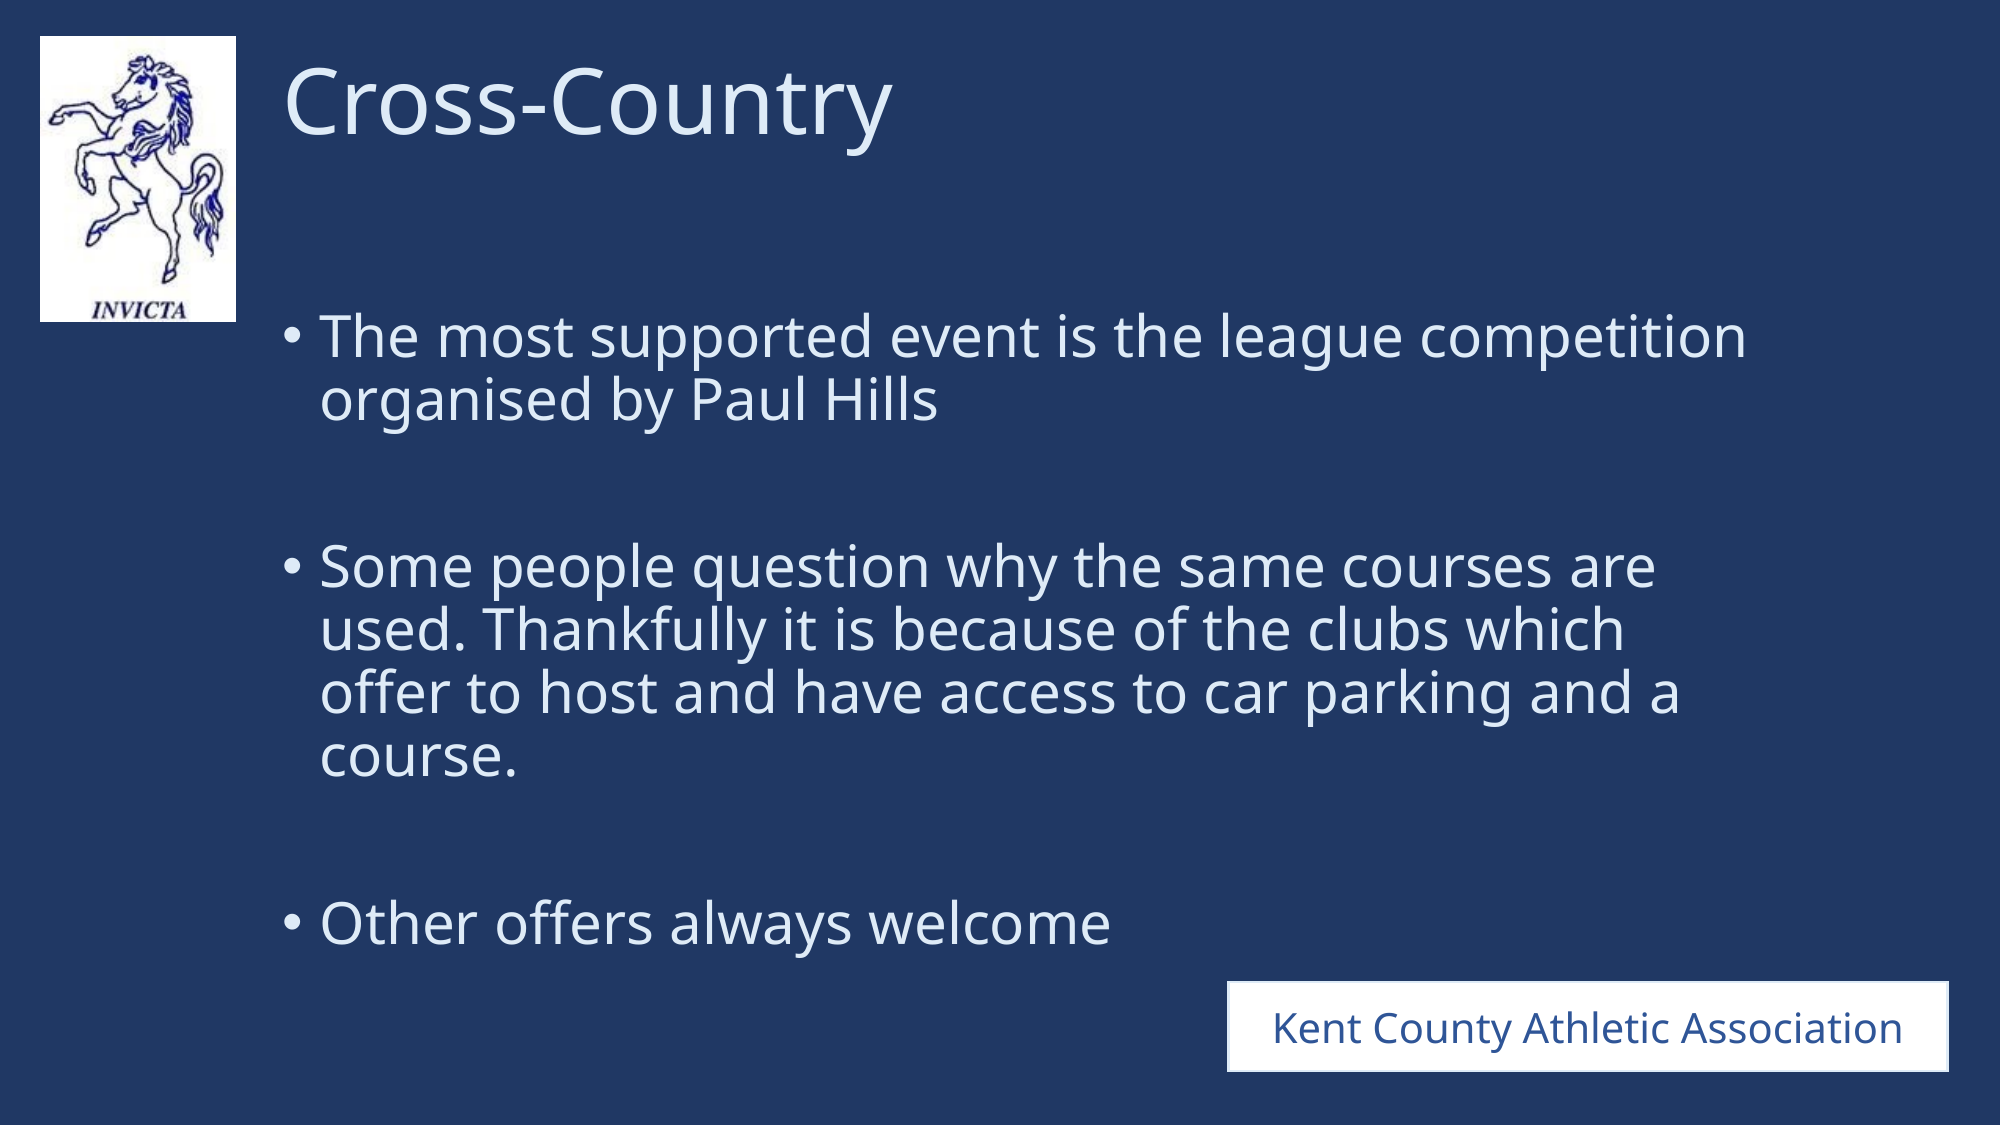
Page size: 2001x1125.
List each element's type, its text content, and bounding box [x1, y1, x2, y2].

list The most supported event is the league competition organised by Paul Hills Some people question why the same courses are used. Thankfully it is because of the clubs which offer to host and have access to car parking and a course. Other offers always welcome [267, 299, 1765, 965]
title Cross-Country [267, 48, 1765, 266]
picture [40, 36, 236, 322]
